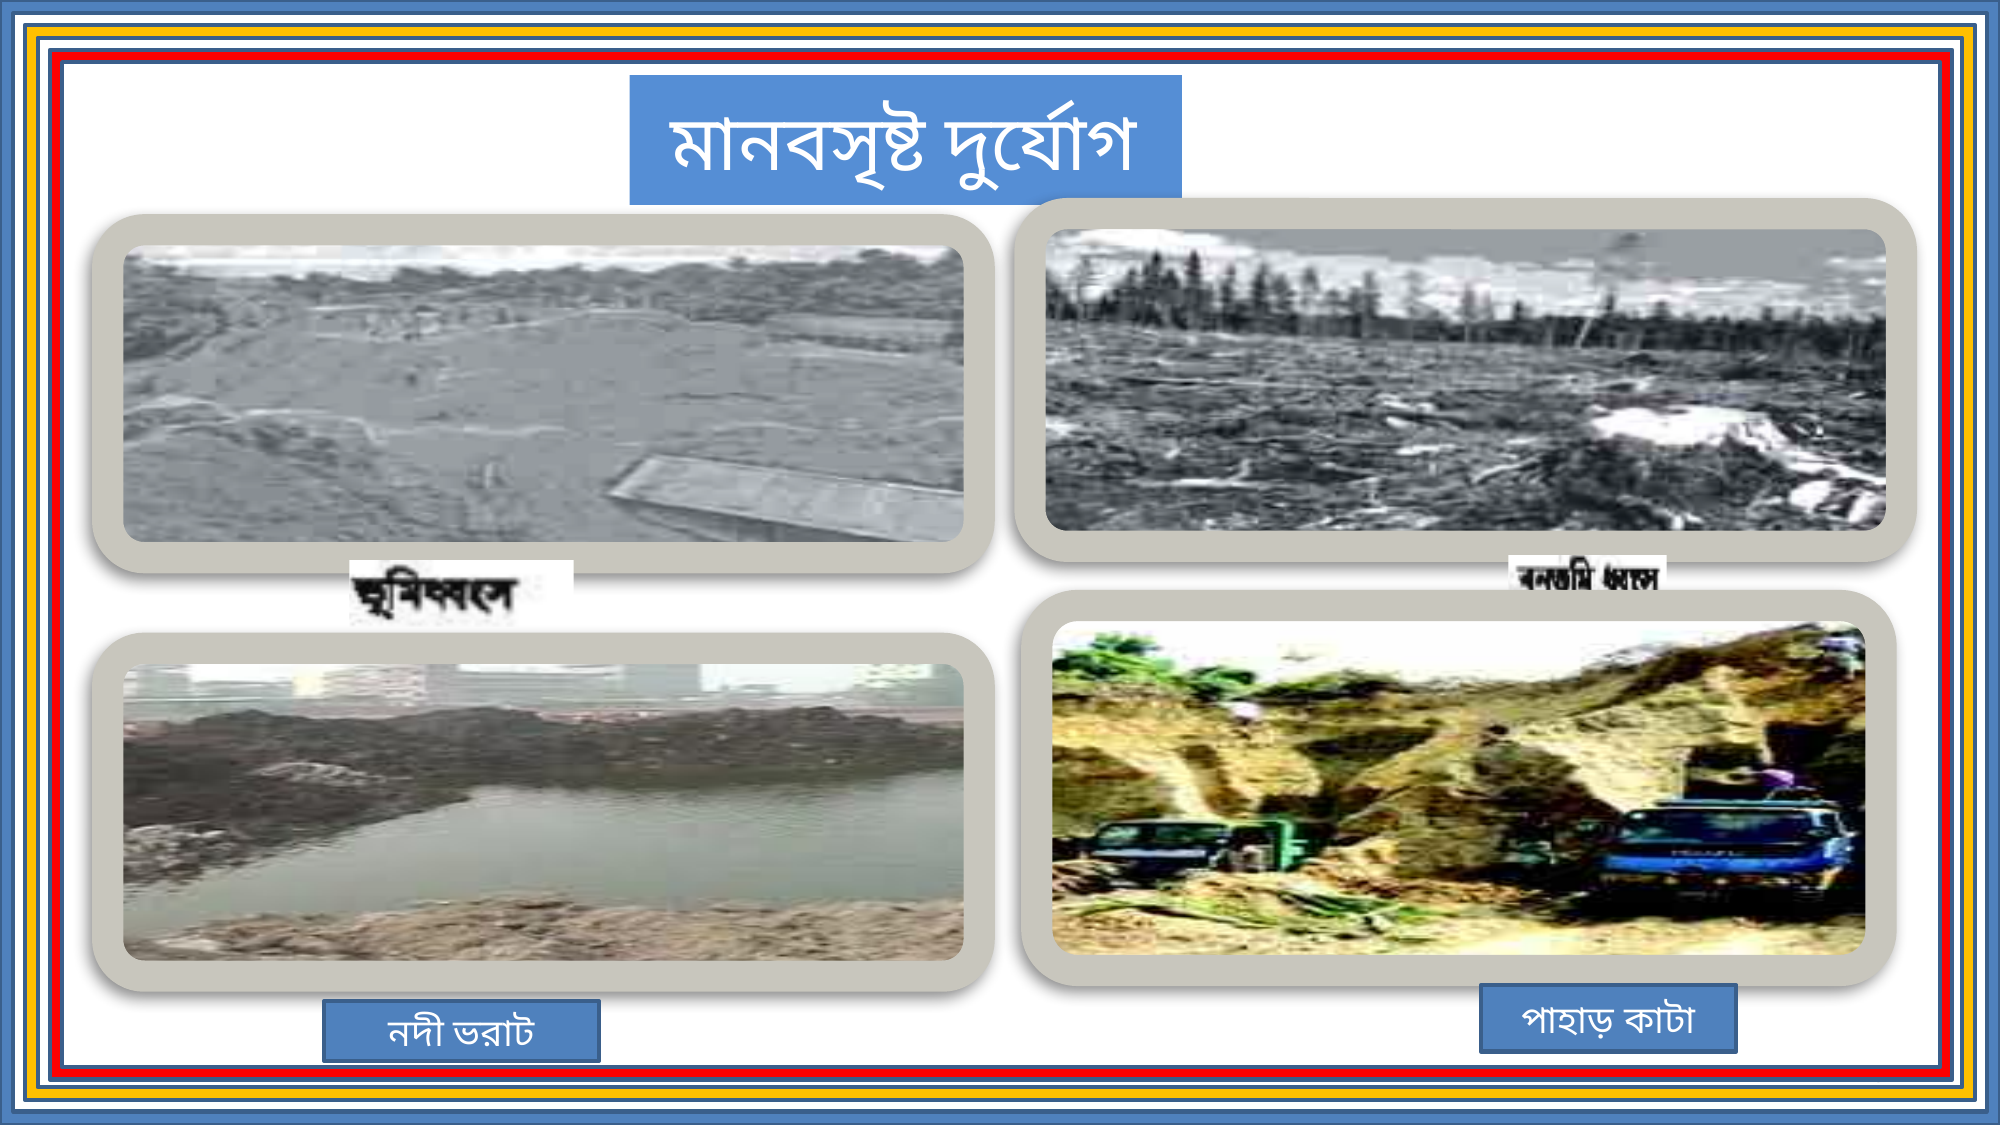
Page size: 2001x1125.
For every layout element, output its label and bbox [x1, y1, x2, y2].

text_box [0, 0, 2000, 1125]
